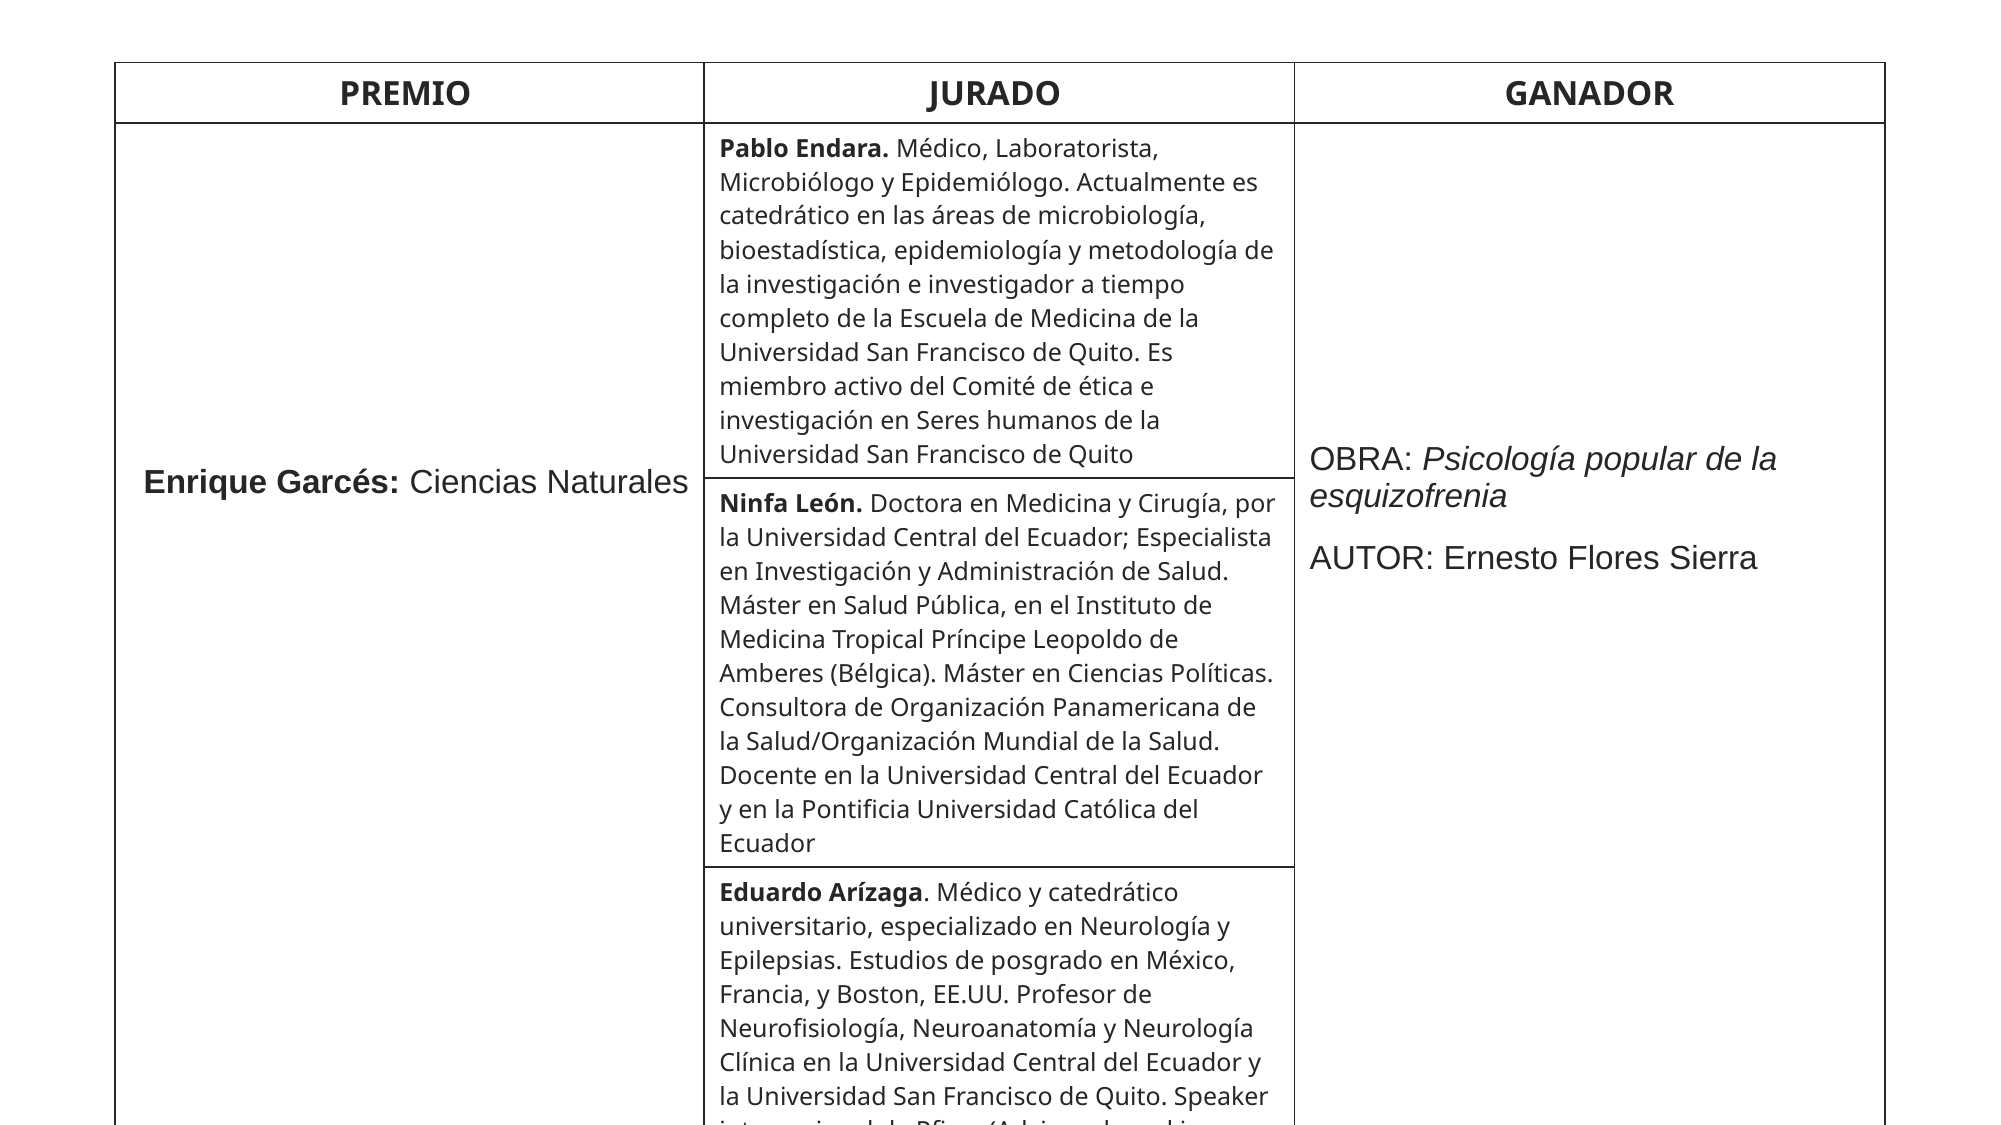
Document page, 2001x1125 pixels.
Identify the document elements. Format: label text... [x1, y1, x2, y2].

table_cell Ninfa León. Doctora en Medicina y Cirugía, por la Universidad Central del Ecuador; Especialista en Investigación y Administración de Salud. Máster en Salud Pública, en el Instituto de Medicina Tropical Príncipe Leopoldo de Amberes (Bélgica). Máster en Ciencias Políticas. Consultora de Organización Panamericana de la Salud/Organización Mundial de la Salud. Docente en la Universidad Central del Ecuador y en la Pontificia Universidad Católica del Ecuador [705, 479, 1294, 866]
table_header GANADOR [1295, 63, 1884, 122]
table_cell Pablo Endara. Médico, Laboratorista, Microbiólogo y Epidemiólogo. Actualmente es catedrático en las áreas de microbiología, bioestadística, epidemiología y metodología de la investigación e investigador a tiempo completo de la Escuela de Medicina de la Universidad San Francisco de Quito. Es miembro activo del Comité de ética e investigación en Seres humanos de la Universidad San Francisco de Quito [705, 124, 1294, 477]
table_header JURADO [705, 63, 1294, 122]
table_header PREMIO [116, 63, 703, 122]
table_cell Enrique Garcés: Ciencias Naturales [116, 124, 703, 1125]
table_cell OBRA: Psicología popular de la esquizofrenia AUTOR: Ernesto Flores Sierra [1295, 124, 1884, 1125]
table_cell Eduardo Arízaga. Médico y catedrático universitario, especializado en Neurología y Epilepsias. Estudios de posgrado en México, Francia, y Boston, EE.UU. Profesor de Neurofisiología, Neuroanatomía y Neurología Clínica en la Universidad Central del Ecuador y la Universidad San Francisco de Quito. Speaker internacional de Pfizer (Advisory board in neuropathic pain). Algunas publicaciones: Historia de la vida, El ADN Mitocondrial y los nativos americanos. [705, 868, 1294, 1125]
